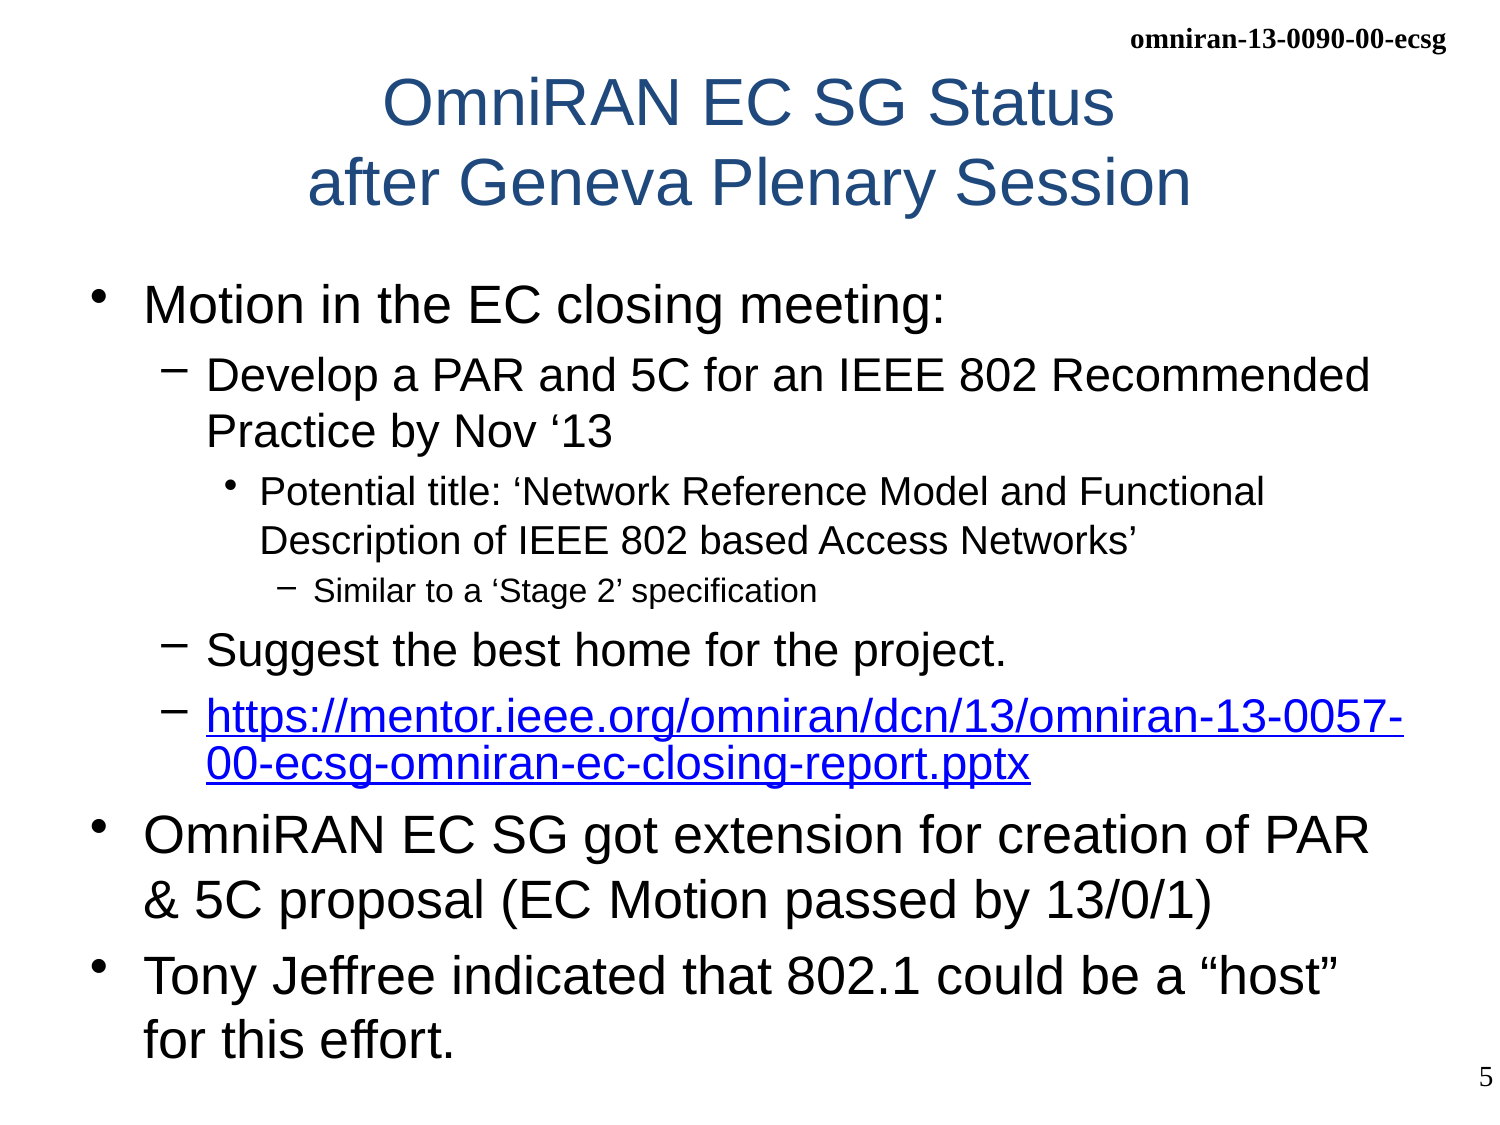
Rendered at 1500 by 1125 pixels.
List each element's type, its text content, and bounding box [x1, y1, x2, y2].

list Motion in the EC closing meeting: Develop a PAR and 5C for an IEEE 802 Recommended Practice by Nov ‘13 Potential title: ‘Network Reference Model and Functional Description of IEEE 802 based Access Networks’ Similar to a ‘Stage 2’ specification Suggest the best home for the project. https://mentor.ieee.org/omniran/dcn/13/omniran-13-0057-00-ecsg-omniran-ec-closing-report.pptx OmniRAN EC SG got extension for creation of PAR & 5C proposal (EC Motion passed by 13/0/1) Tony Jeffree indicated that 802.1 could be a “host” for this effort. [75, 262, 1425, 1035]
title OmniRAN EC SG Status after Geneva Plenary Session [75, 45, 1425, 233]
